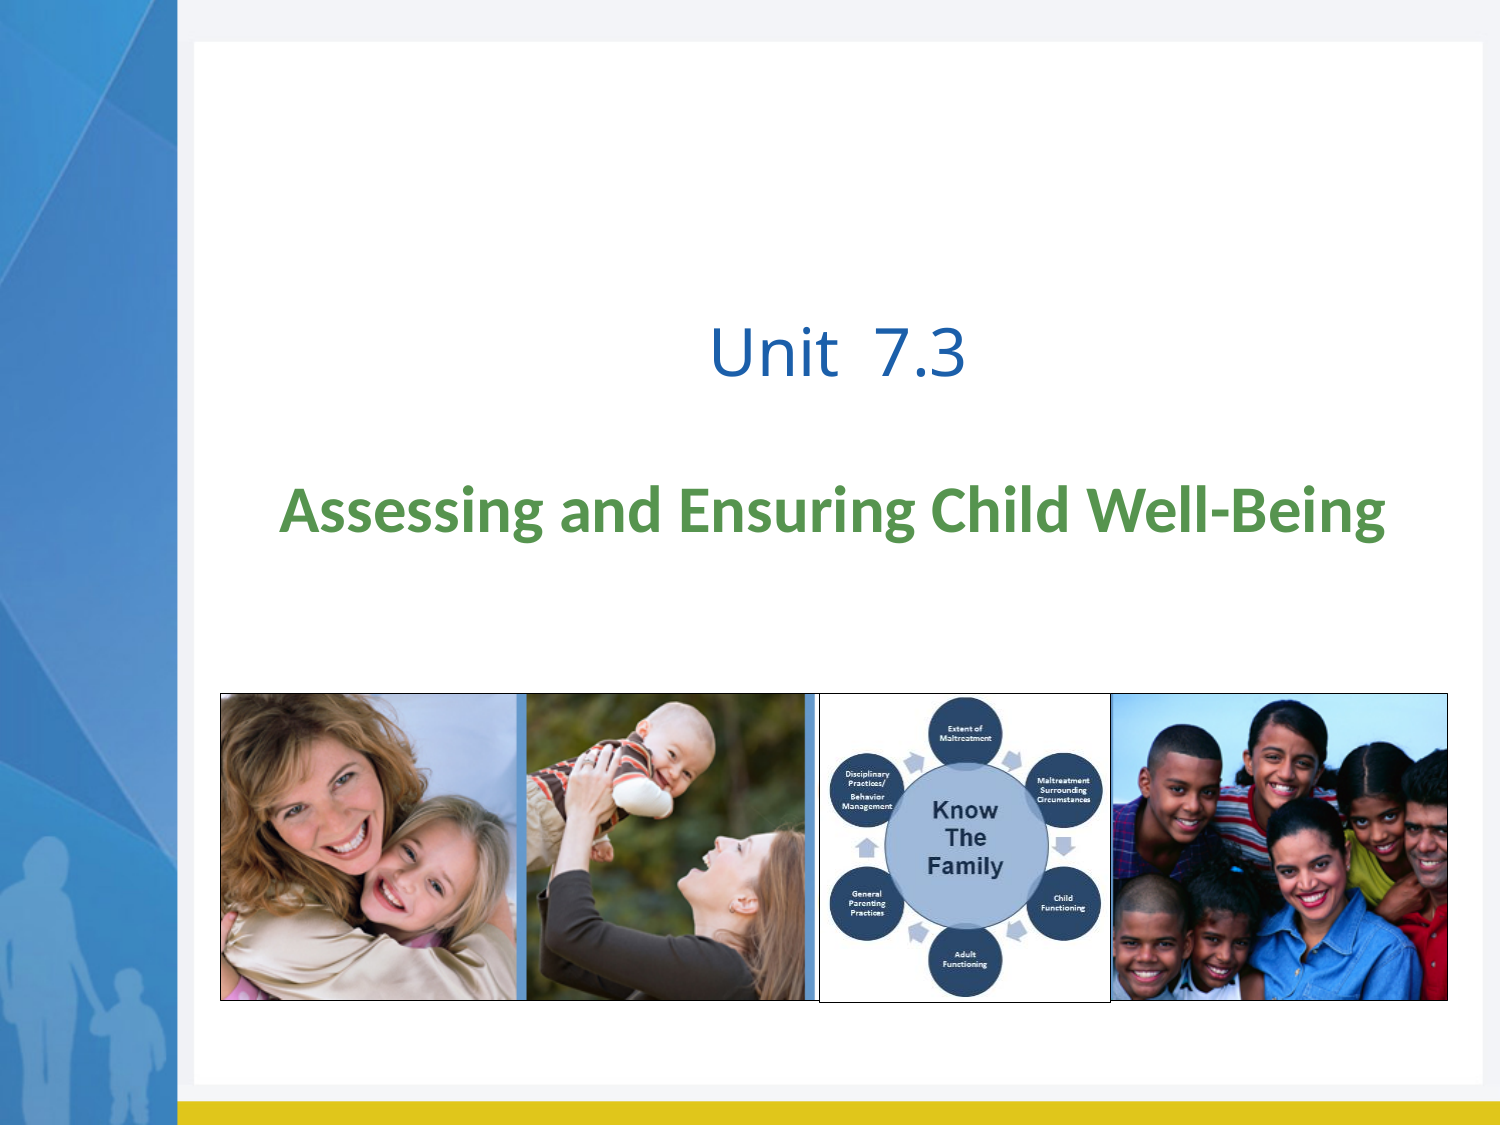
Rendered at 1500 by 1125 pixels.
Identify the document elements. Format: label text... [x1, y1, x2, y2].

subtitle Assessing and Ensuring Child Well-Being [220, 458, 1447, 601]
title Unit 7.3 [275, 265, 1402, 435]
picture [0, 0, 1500, 1125]
